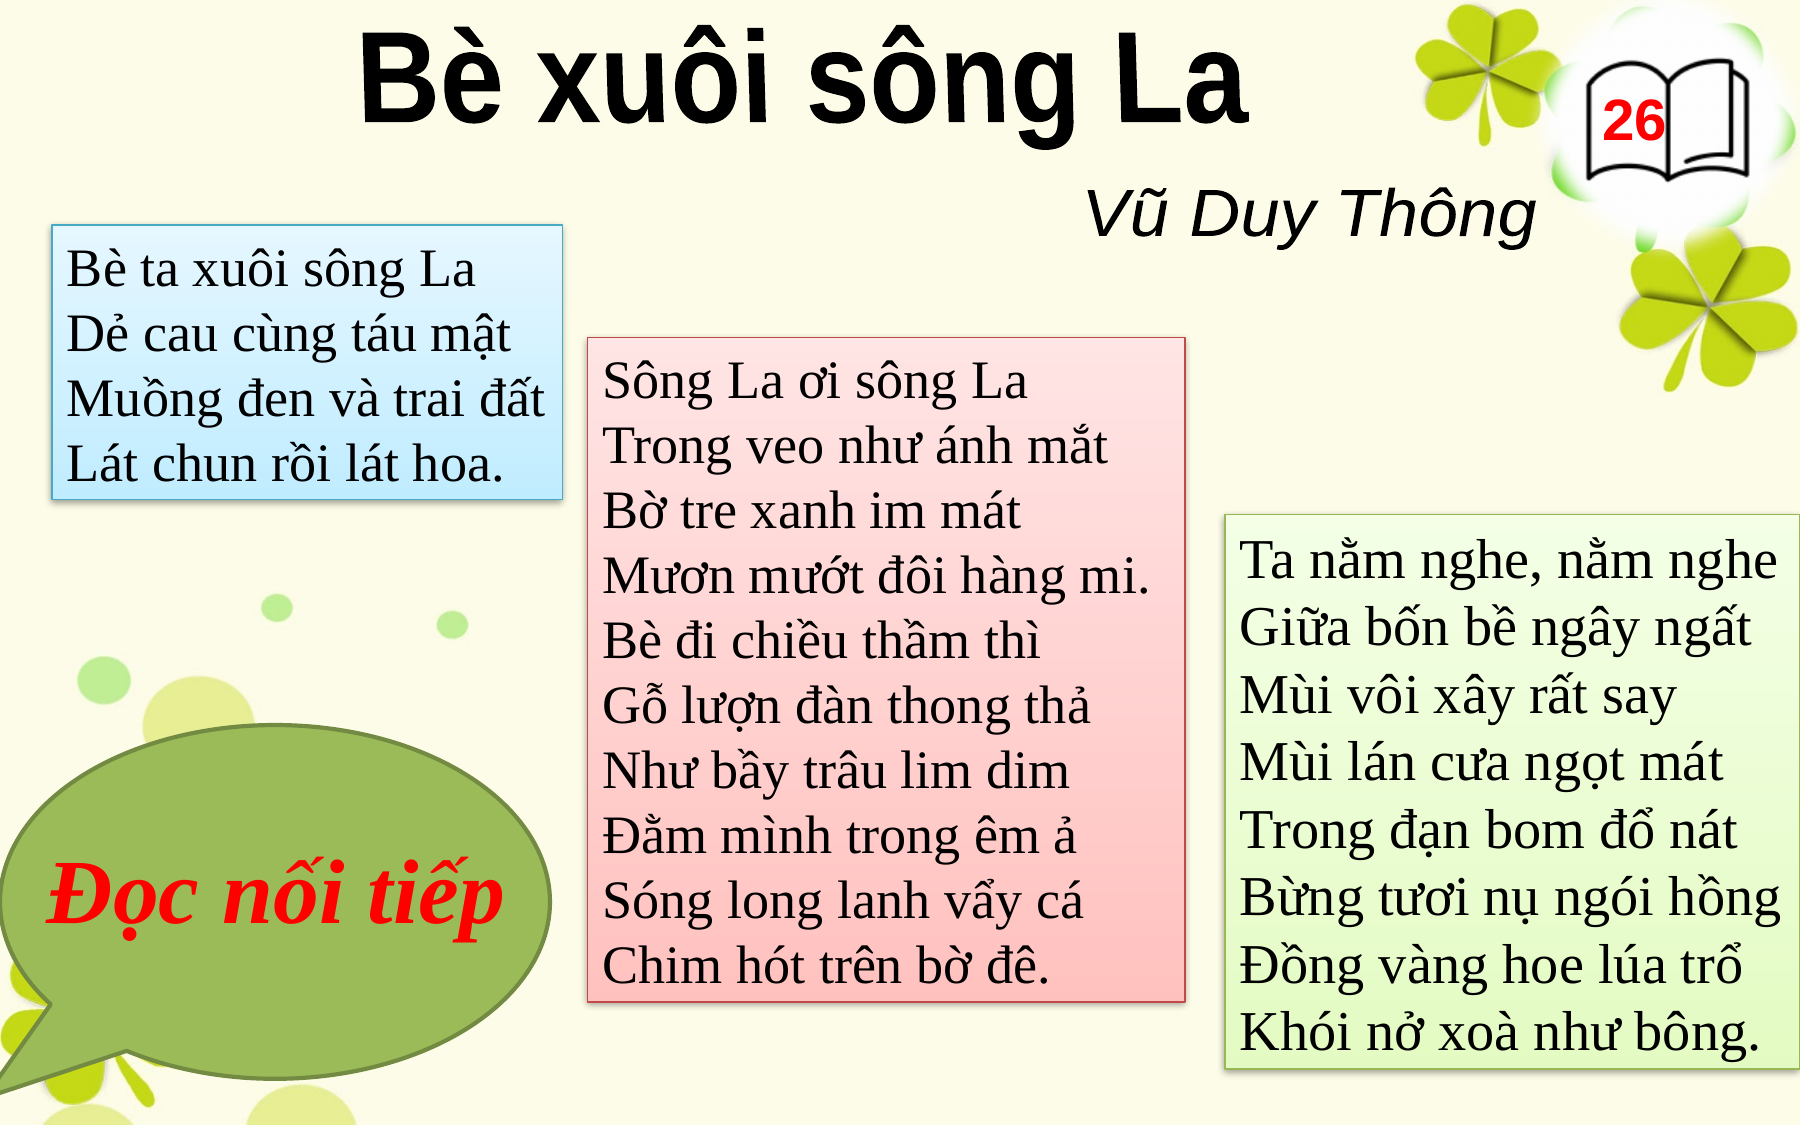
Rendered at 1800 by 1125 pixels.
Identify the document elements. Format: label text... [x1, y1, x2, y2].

text_box Bè ta xuôi sông La Dẻ cau cùng táu mật Muồng đen và trai đất Lát chun rồi lát hoa. [51, 224, 563, 500]
text_box Ta nằm nghe, nằm nghe Giữa bốn bề ngây ngất Mùi vôi xây rất say Mùi lán cưa ngọt mát Trong đạn bom đổ nát Bừng tươi nụ ngói hồng Đồng vàng hoe lúa trổ Khói nở xoà như bông. [1224, 514, 1800, 1070]
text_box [0, 724, 551, 1080]
picture [0, 0, 1800, 1125]
text_box Sông La ơi sông La Trong veo như ánh mắt Bờ tre xanh im mát Mươn mướt đôi hàng mi. Bè đi chiều thầm thì Gỗ lượn đàn thong thả Như bầy trâu lim dim Đằm mình trong êm ả Sóng long lanh vẩy cá Chim hót trên bờ đê. [587, 337, 1186, 1003]
